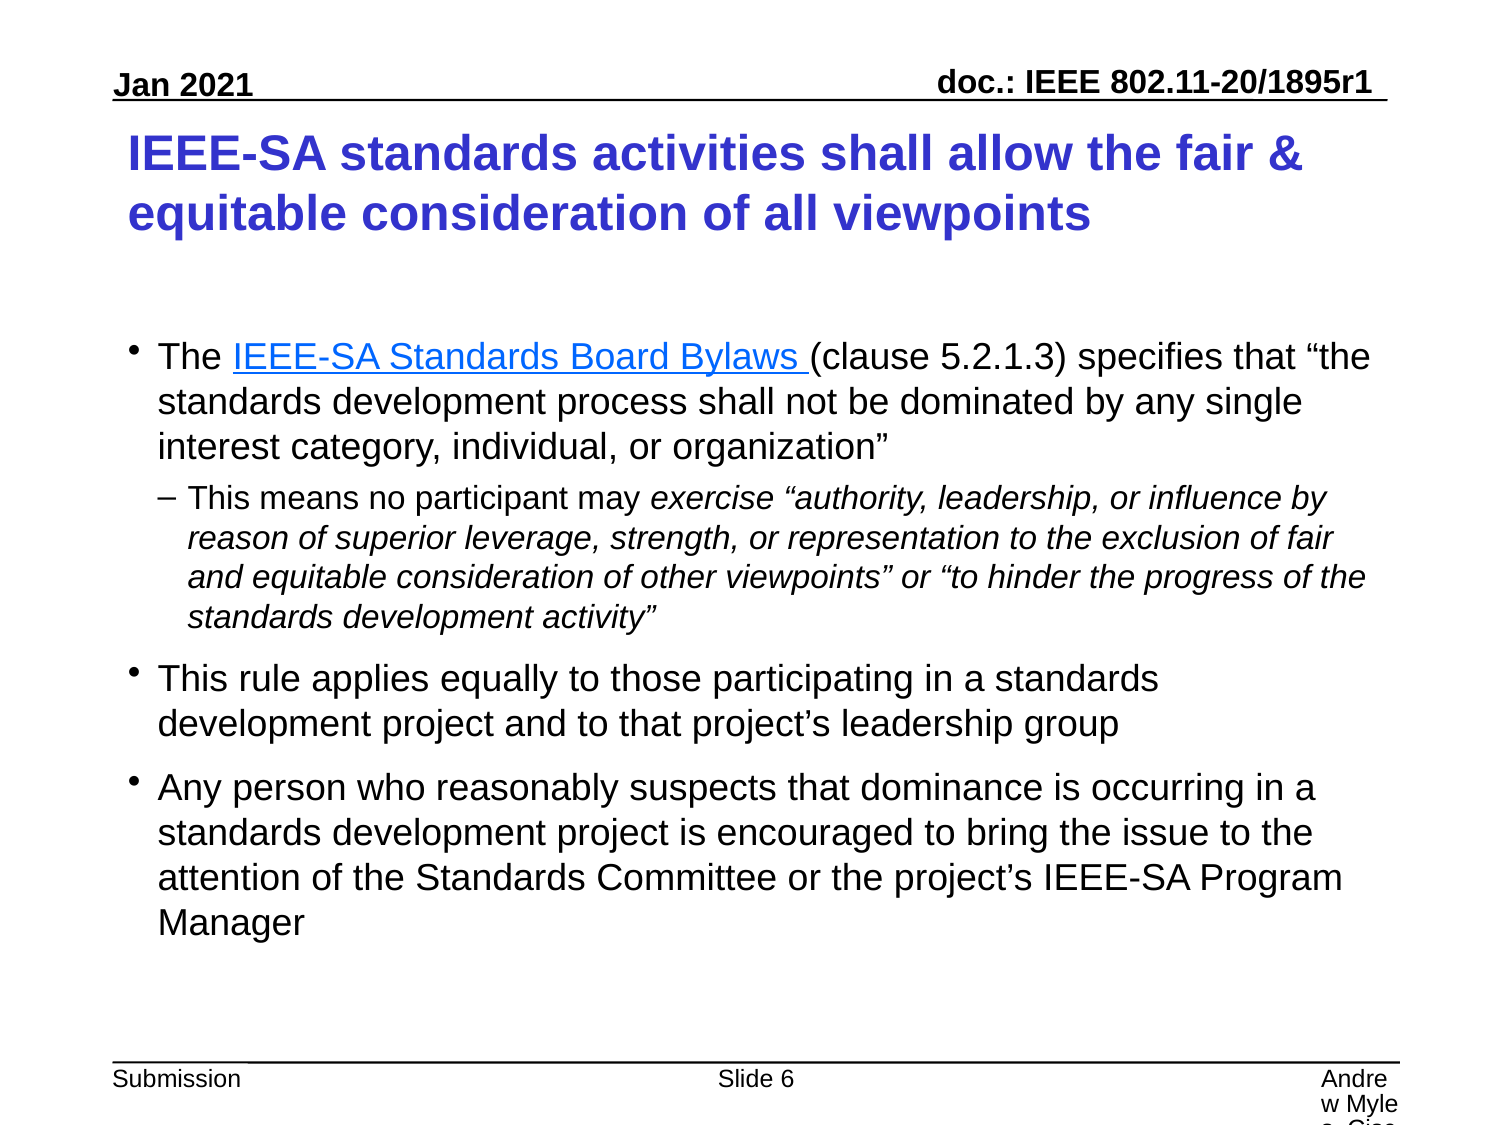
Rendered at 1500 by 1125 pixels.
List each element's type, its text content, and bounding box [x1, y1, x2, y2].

title IEEE-SA standards activities shall allow the fair & equitable consideration of all viewpoints [112, 112, 1388, 288]
footer Andrew Myles, Cisco [1320, 1061, 1402, 1093]
list The IEEE-SA Standards Board Bylaws (clause 5.2.1.3) specifies that “the standards development process shall not be dominated by any single interest category, individual, or organization” This means no participant may exercise “authority, leadership, or influence by reason of superior leverage, strength, or representation to the exclusion of fair and equitable consideration of other viewpoints” or “to hinder the progress of the standards development activity” This rule applies equally to those participating in a standards development project and to that project’s leadership group Any person who reasonably suspects that dominance is occurring in a standards development project is encouraged to bring the issue to the attention of the Standards Committee or the project’s IEEE-SA Program Manager [112, 324, 1388, 1000]
slide_number Slide 6 [709, 1061, 803, 1093]
